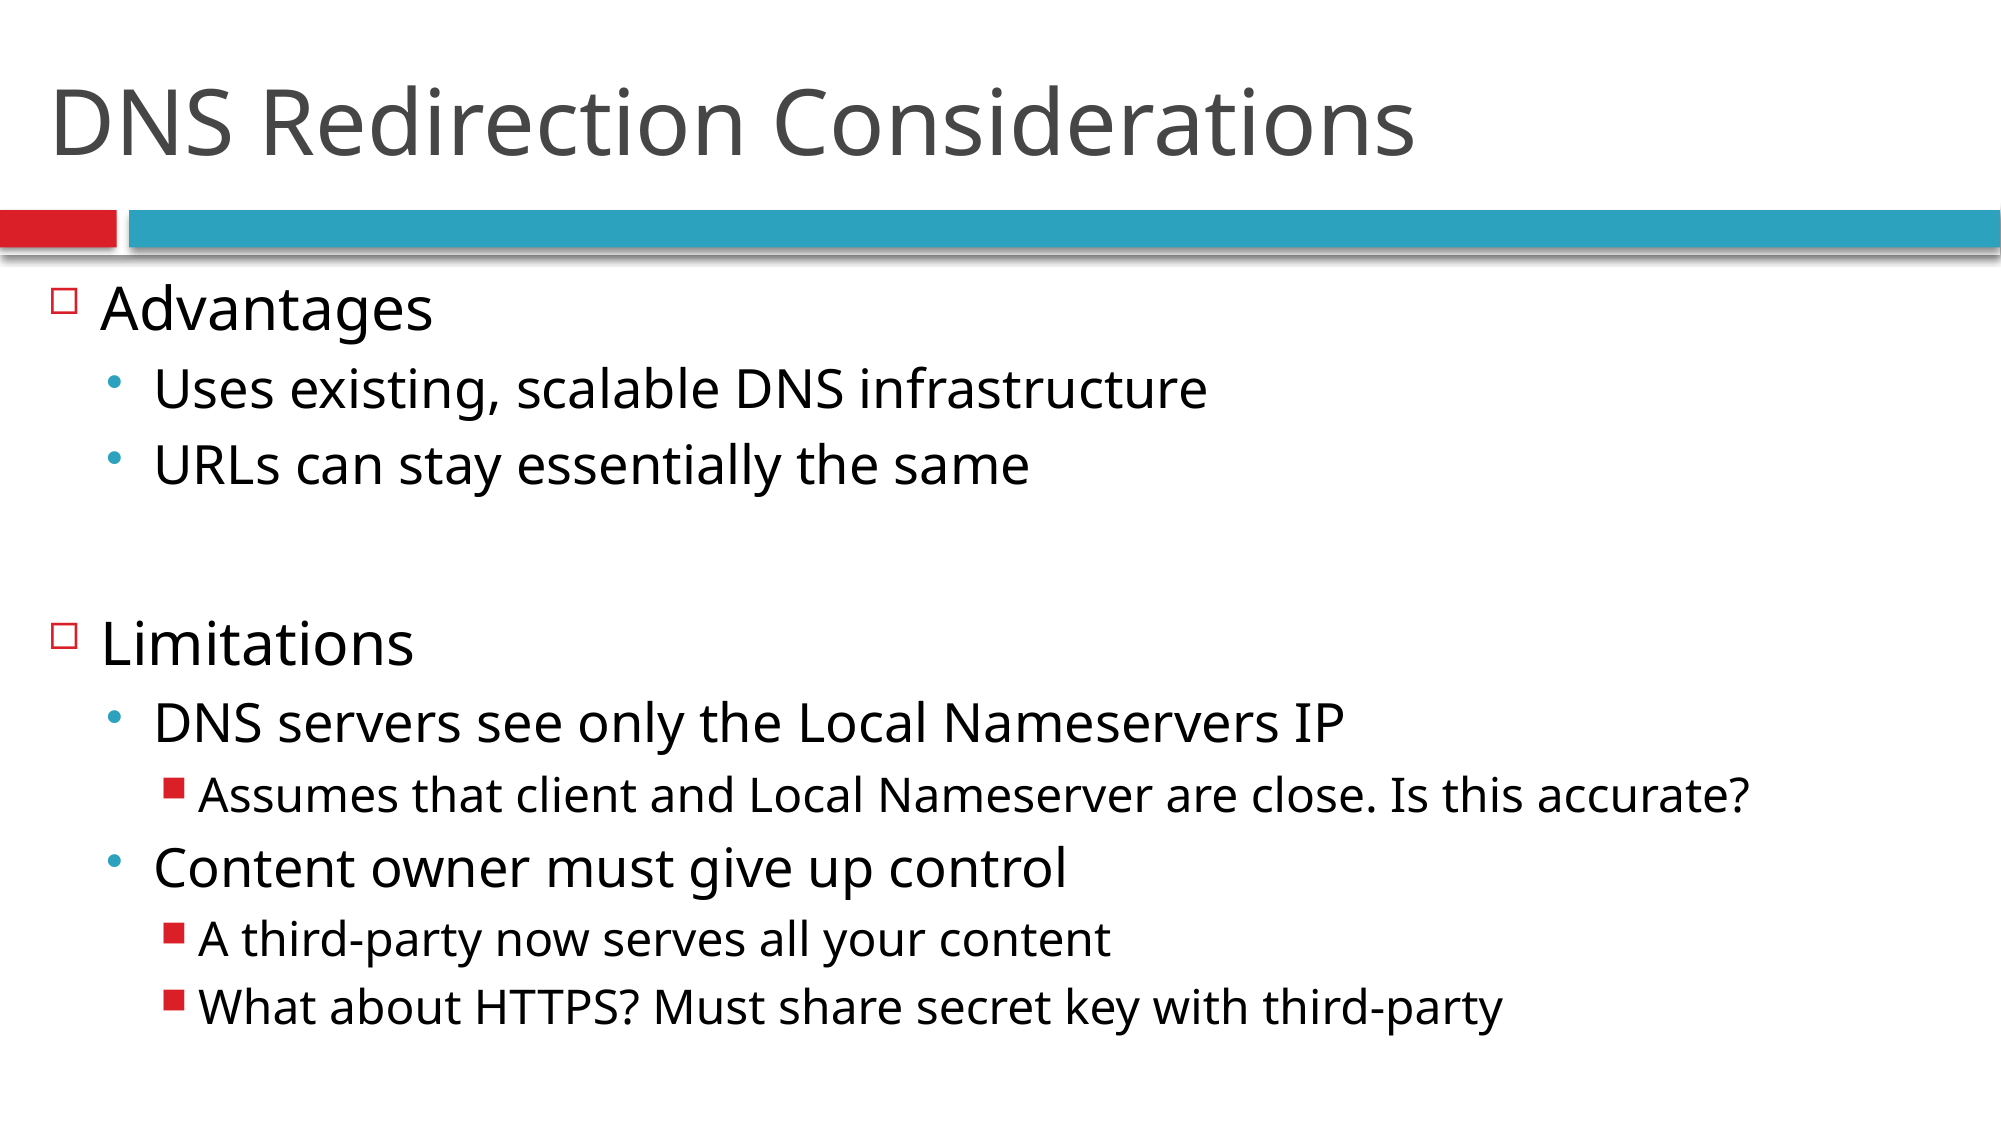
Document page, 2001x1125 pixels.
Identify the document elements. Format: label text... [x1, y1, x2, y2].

list Advantages Uses existing, scalable DNS infrastructure URLs can stay essentially the same Limitations DNS servers see only the Local Nameservers IP Assumes that client and Local Nameserver are close. Is this accurate? Content owner must give up control A third-party now serves all your content What about HTTPS? Must share secret key with third-party [33, 262, 1967, 1100]
title DNS Redirection Considerations [33, 37, 1967, 200]
